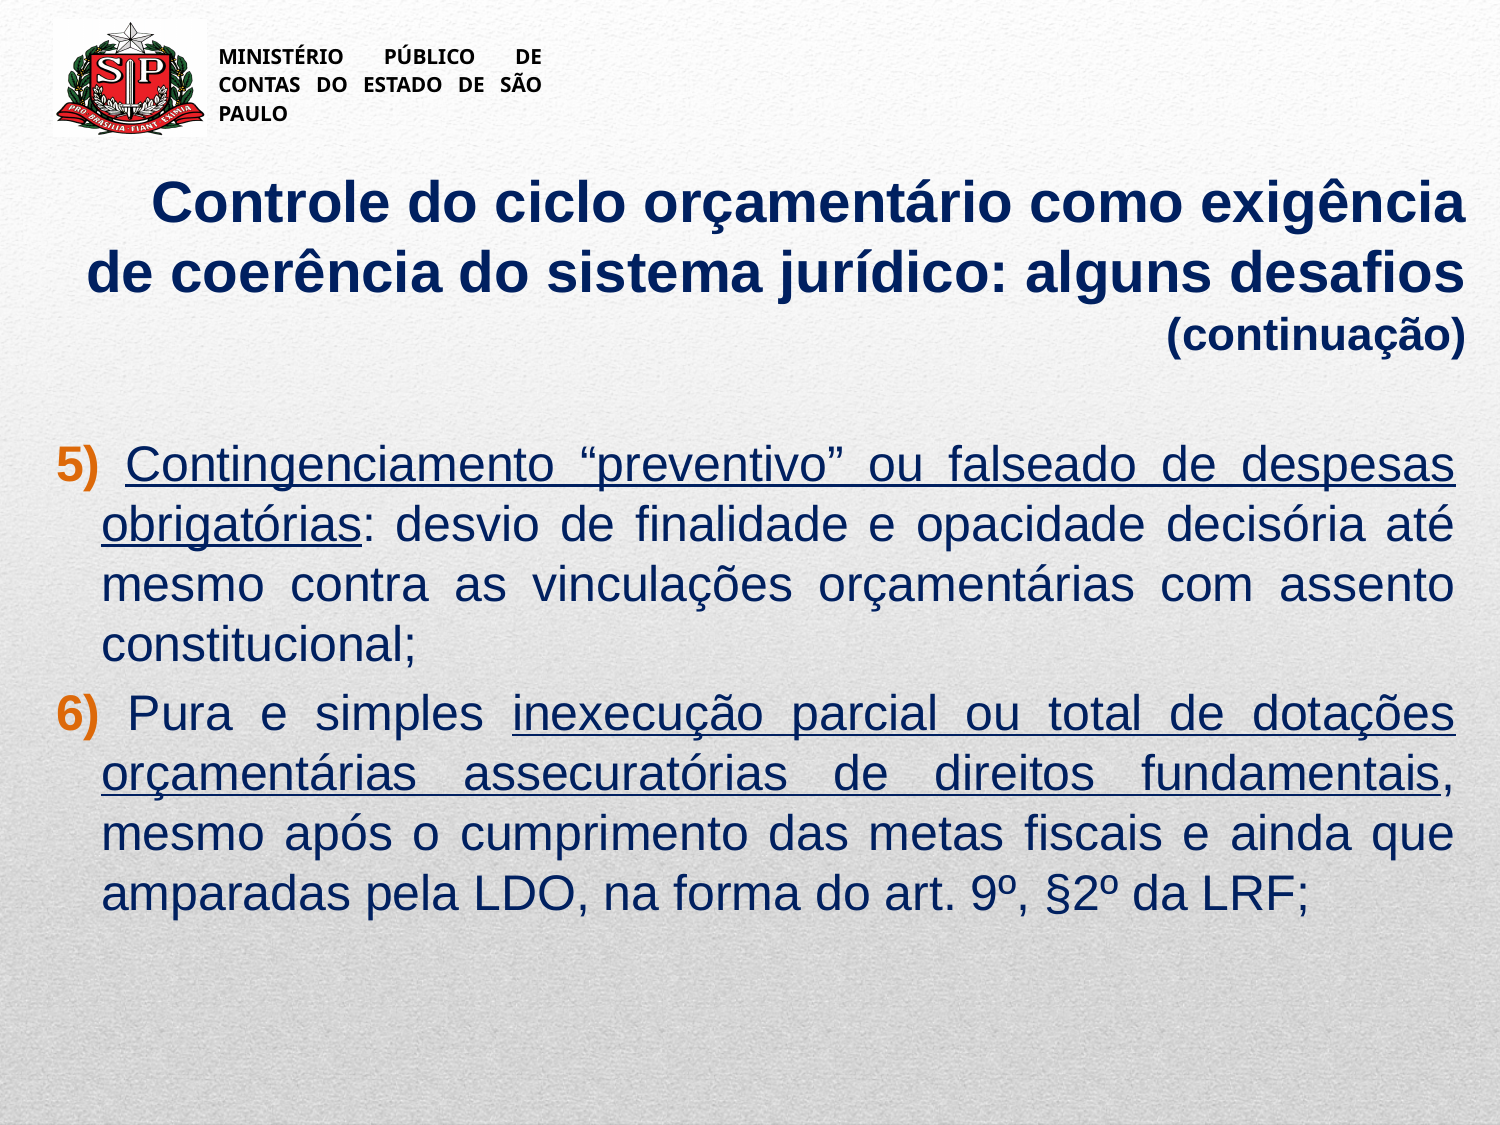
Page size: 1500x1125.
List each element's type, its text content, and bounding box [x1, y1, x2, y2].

table_header MINISTÉRIO PÚBLICO DE CONTAS DO ESTADO DE SÃO PAULO [212, 31, 549, 137]
list 5) Contingenciamento “preventivo” ou falseado de despesas obrigatórias: desvio de finalidade e opacidade decisória até mesmo contra as vinculações orçamentárias com assento constitucional; 6) Pura e simples inexecução parcial ou total de dotações orçamentárias assecuratórias de direitos fundamentais, mesmo após o cumprimento das metas fiscais e ainda que amparadas pela LDO, na forma do art. 9º, §2º da LRF; [41, 257, 1471, 1094]
title Controle do ciclo orçamentário como exigência de coerência do sistema jurídico: alguns desafios (continuação) [53, 184, 1483, 340]
picture [52, 18, 208, 138]
table_header [41, 31, 47, 137]
